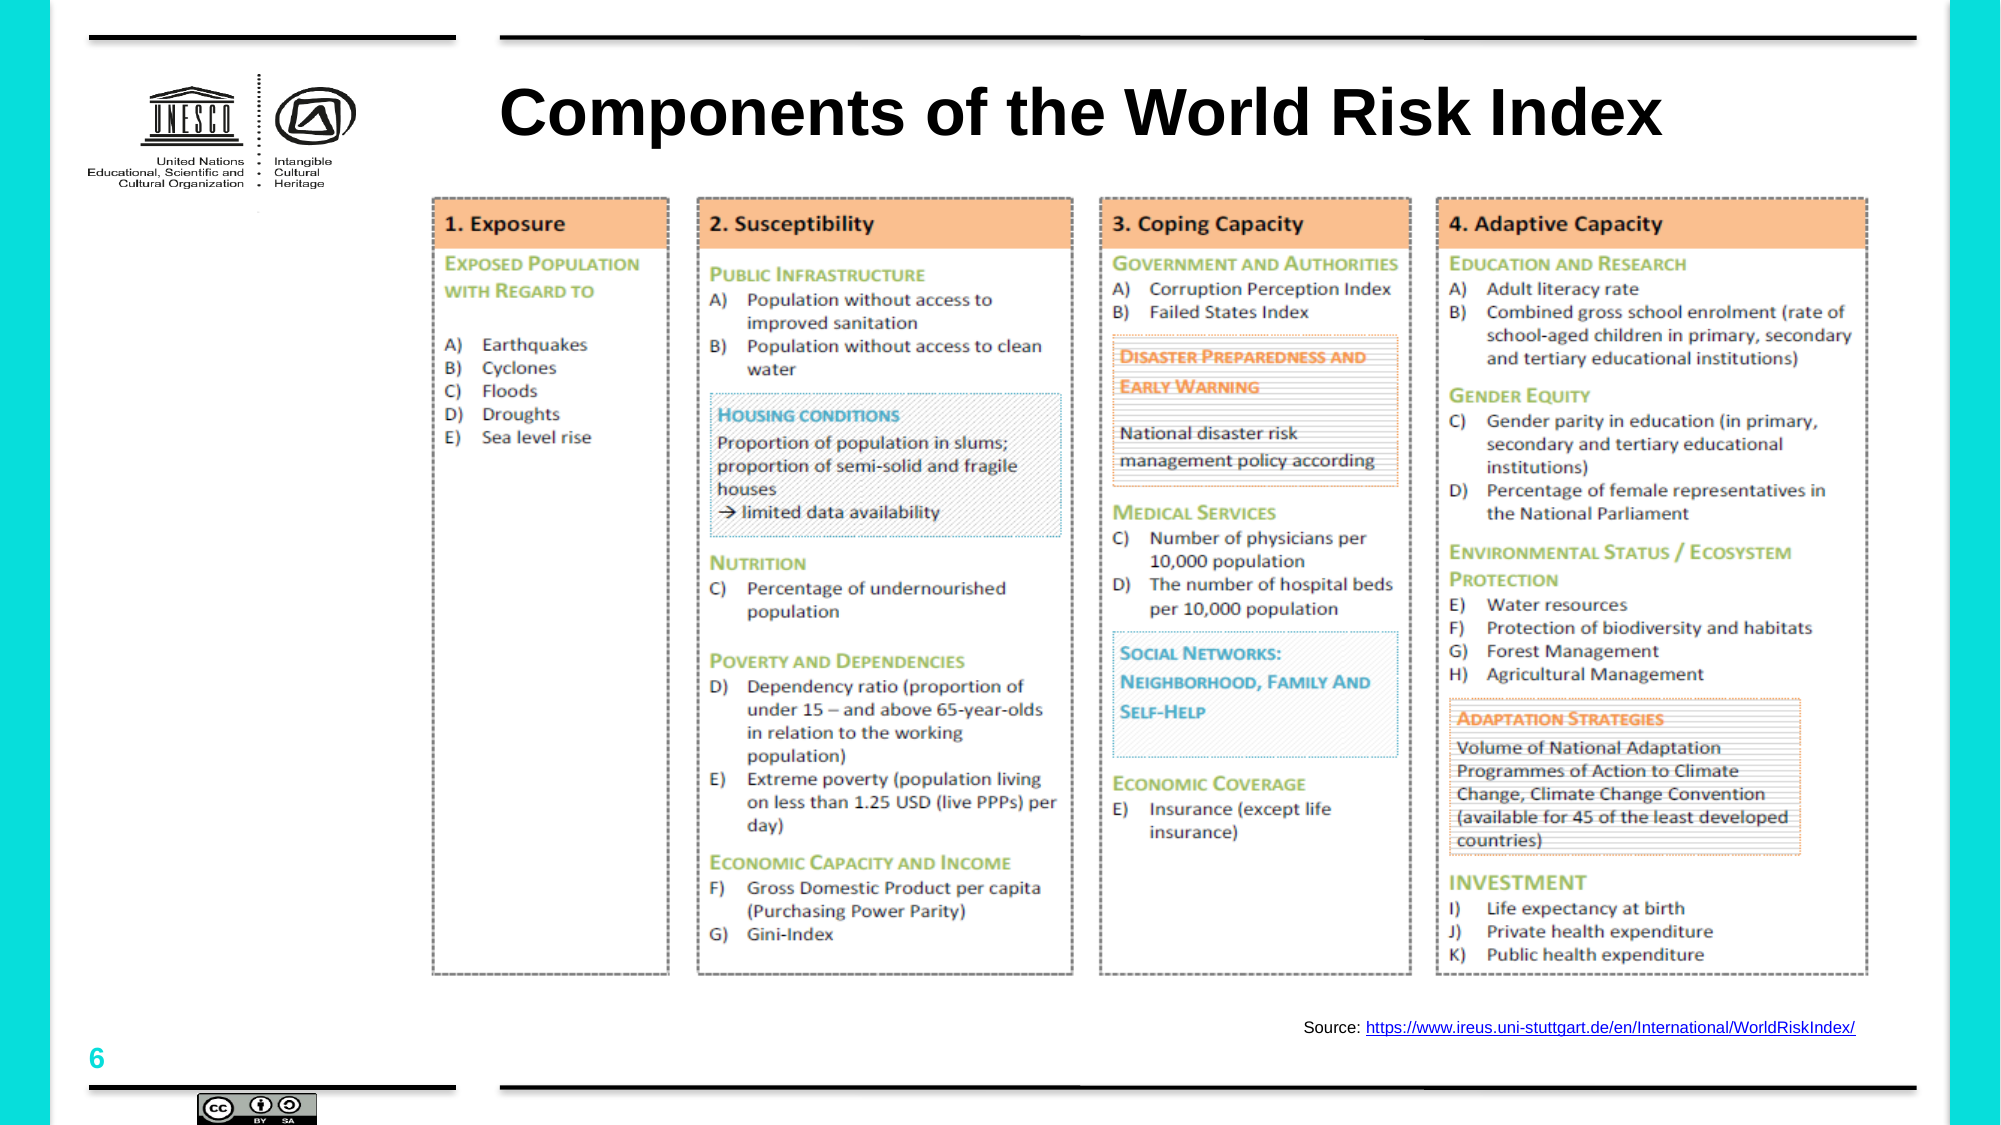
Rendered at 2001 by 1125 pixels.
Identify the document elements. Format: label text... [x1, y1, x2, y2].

picture [88, 74, 356, 213]
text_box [490, 193, 1813, 982]
picture [197, 1093, 317, 1125]
title Components of the World Risk Index [499, 68, 1917, 150]
picture [426, 193, 1879, 984]
list Source: https://www.ireus.uni-stuttgart.de/en/International/WorldRiskIndex/ [624, 1006, 1861, 1049]
